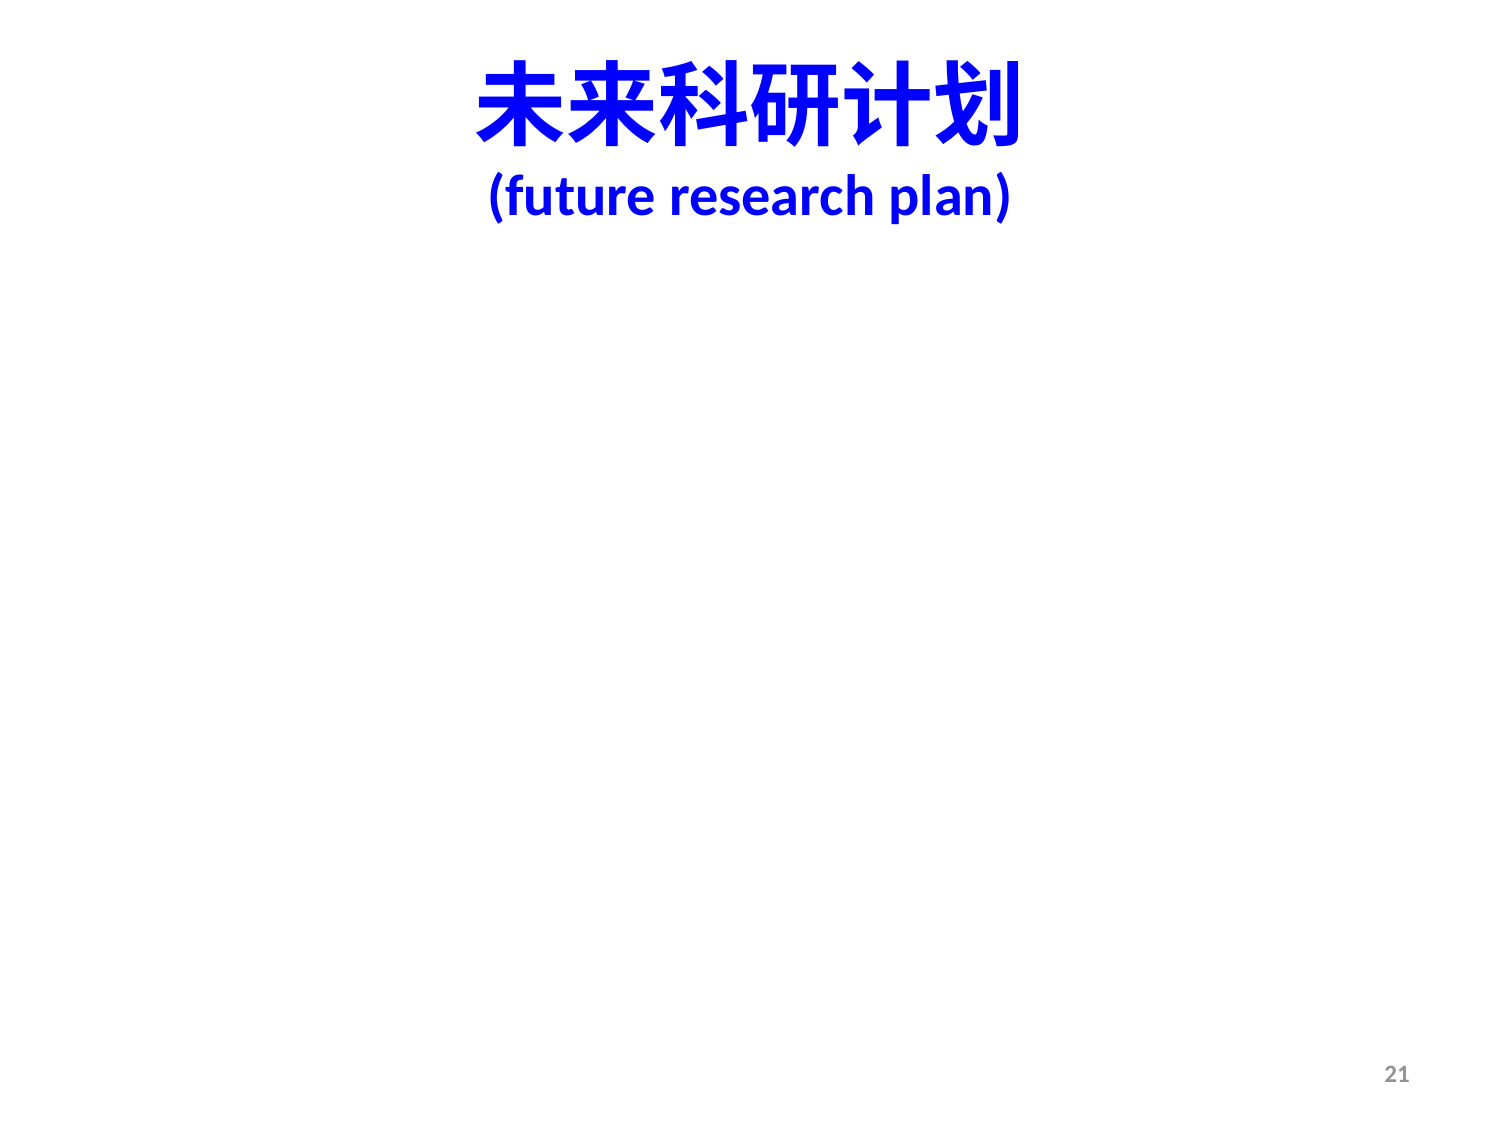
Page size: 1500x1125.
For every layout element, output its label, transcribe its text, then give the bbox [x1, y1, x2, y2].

slide_number 21 [1074, 1042, 1425, 1103]
title 未来科研计划 (future research plan) [0, 19, 1500, 256]
